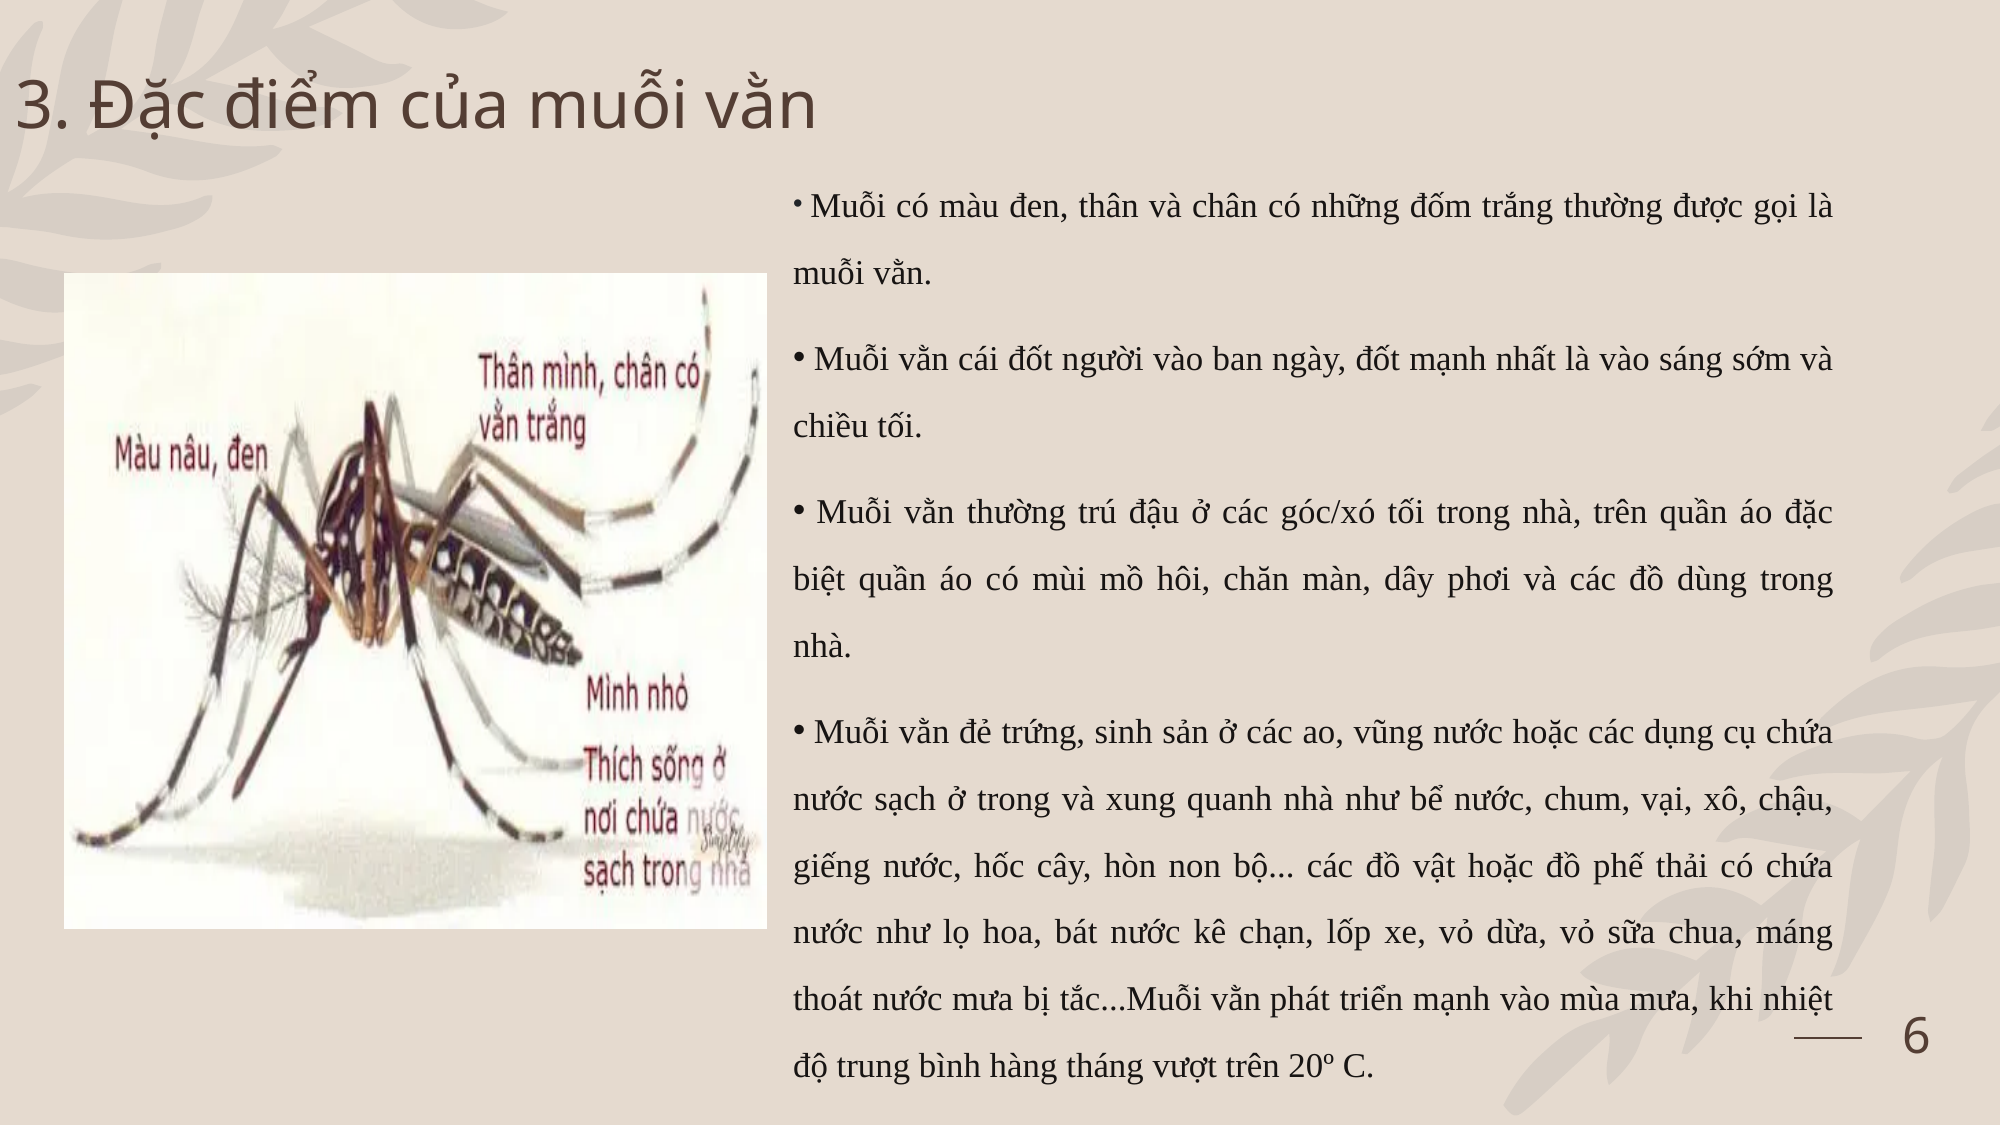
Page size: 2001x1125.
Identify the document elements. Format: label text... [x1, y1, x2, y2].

title 3. Đặc điểm của muỗi vằn [0, 0, 1700, 150]
picture [64, 273, 767, 929]
list Muỗi có màu đen, thân và chân có những đốm trắng thường được gọi là muỗi vằn. Muỗi vằn cái đốt người vào ban ngày, đốt mạnh nhất là vào sáng sớm và chiều tối. Muỗi vằn thường trú đậu ở các góc/xó tối trong nhà, trên quần áo đặc biệt quần áo có mùi mồ hôi, chăn màn, dây phơi và các đồ dùng trong nhà. Muỗi vằn đẻ trứng, sinh sản ở các ao, vũng nước hoặc các dụng cụ chứa nước sạch ở trong và xung quanh nhà như bể nước, chum, vại, xô, chậu, giếng nước, hốc cây, hòn non bộ... các đồ vật hoặc đồ phế thải có chứa nước như lọ hoa, bát nước kê chạn, lốp xe, vỏ dừa, vỏ sữa chua, máng thoát nước mưa bị tắc...Muỗi vằn phát triển mạnh vào mùa mưa, khi nhiệt độ trung bình hàng tháng vượt trên 20º C. [778, 149, 1851, 1096]
slide_number 6 [1862, 964, 1971, 1112]
